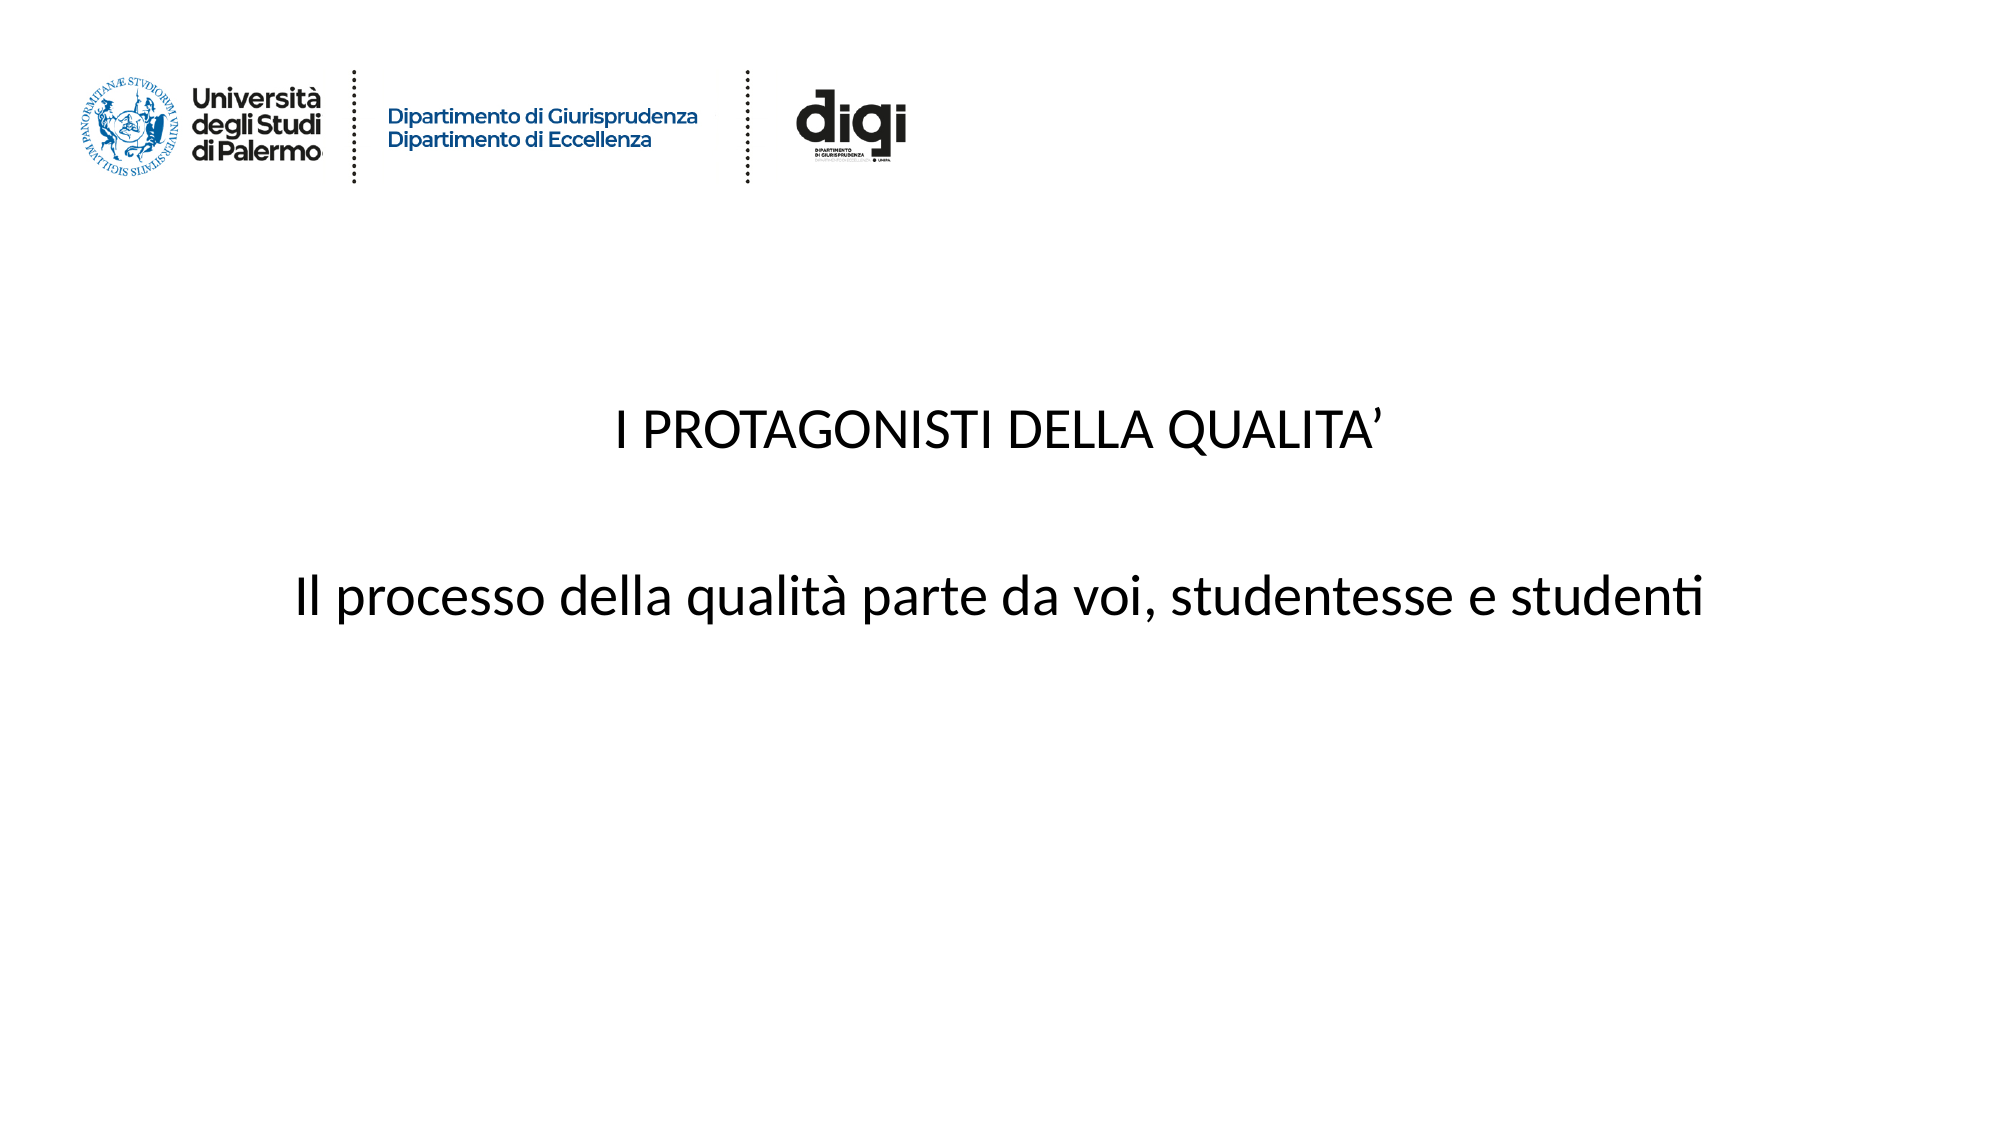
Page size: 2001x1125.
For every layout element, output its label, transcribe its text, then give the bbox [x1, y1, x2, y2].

list I PROTAGONISTI DELLA QUALITA’ Il processo della qualità parte da voi, studentesse e studenti [137, 299, 1863, 1014]
picture [80, 69, 906, 184]
